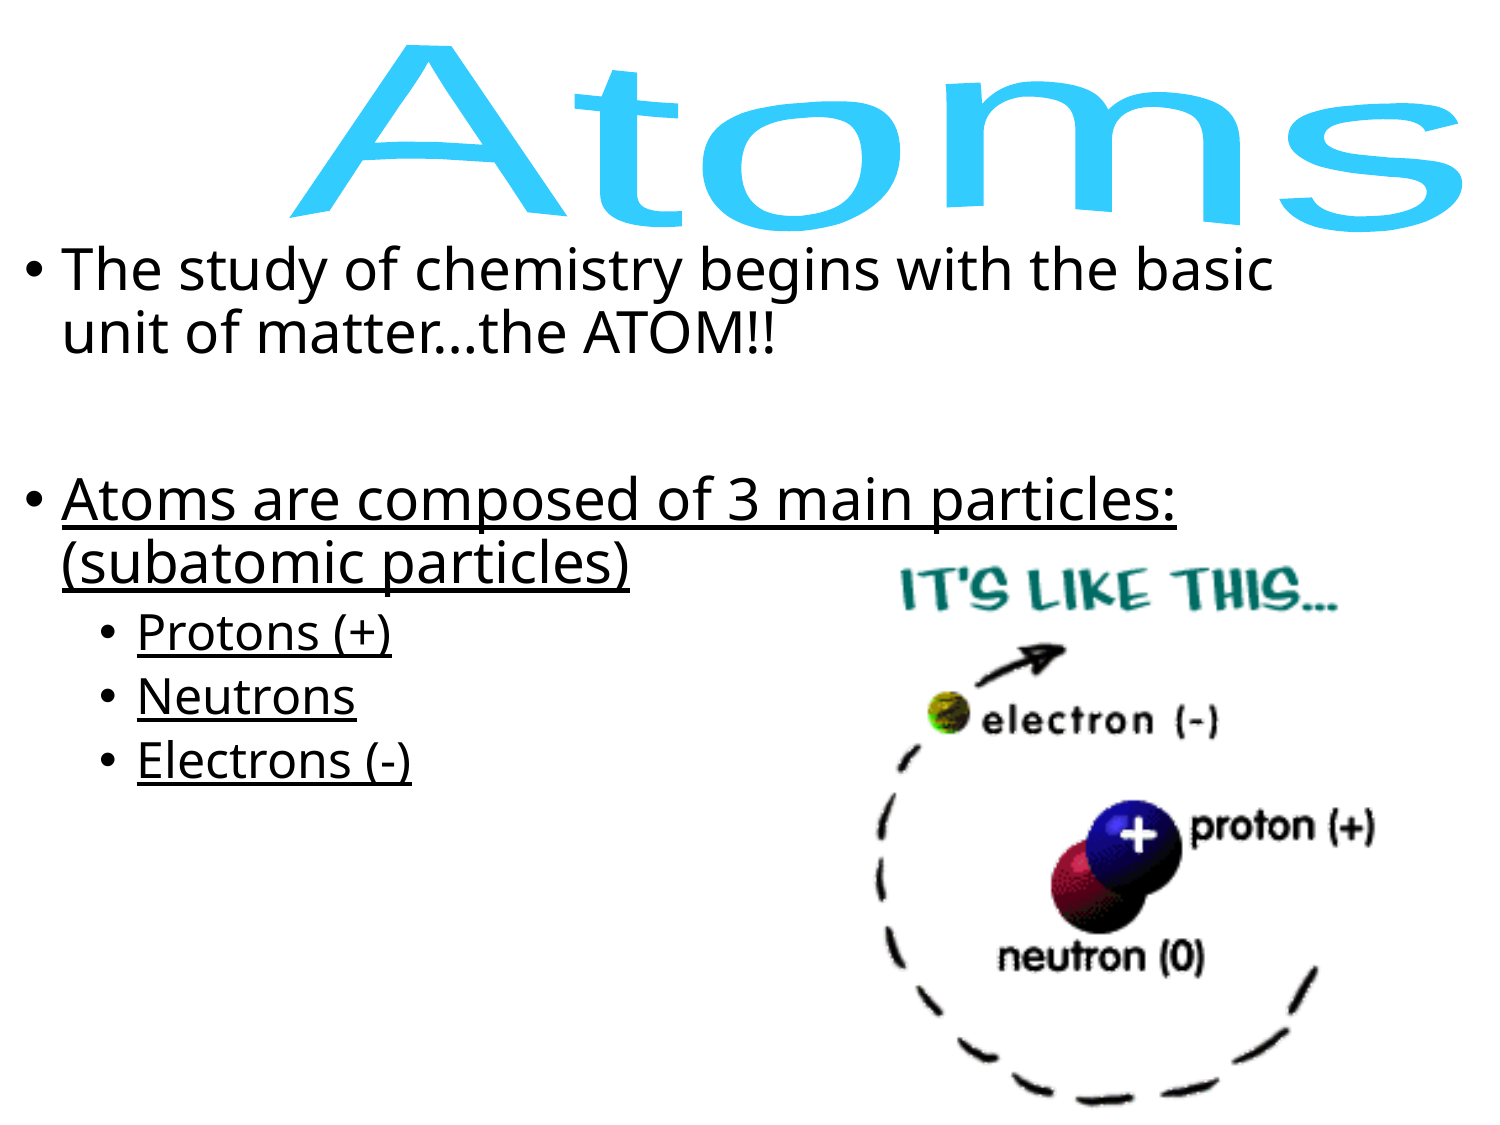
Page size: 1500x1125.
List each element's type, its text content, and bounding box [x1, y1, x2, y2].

list The study of chemistry begins with the basic unit of matter…the ATOM!! Atoms are composed of 3 main particles: (subatomic particles) Protons (+) Neutrons Electrons (-) [9, 232, 1360, 975]
picture [824, 549, 1400, 1125]
